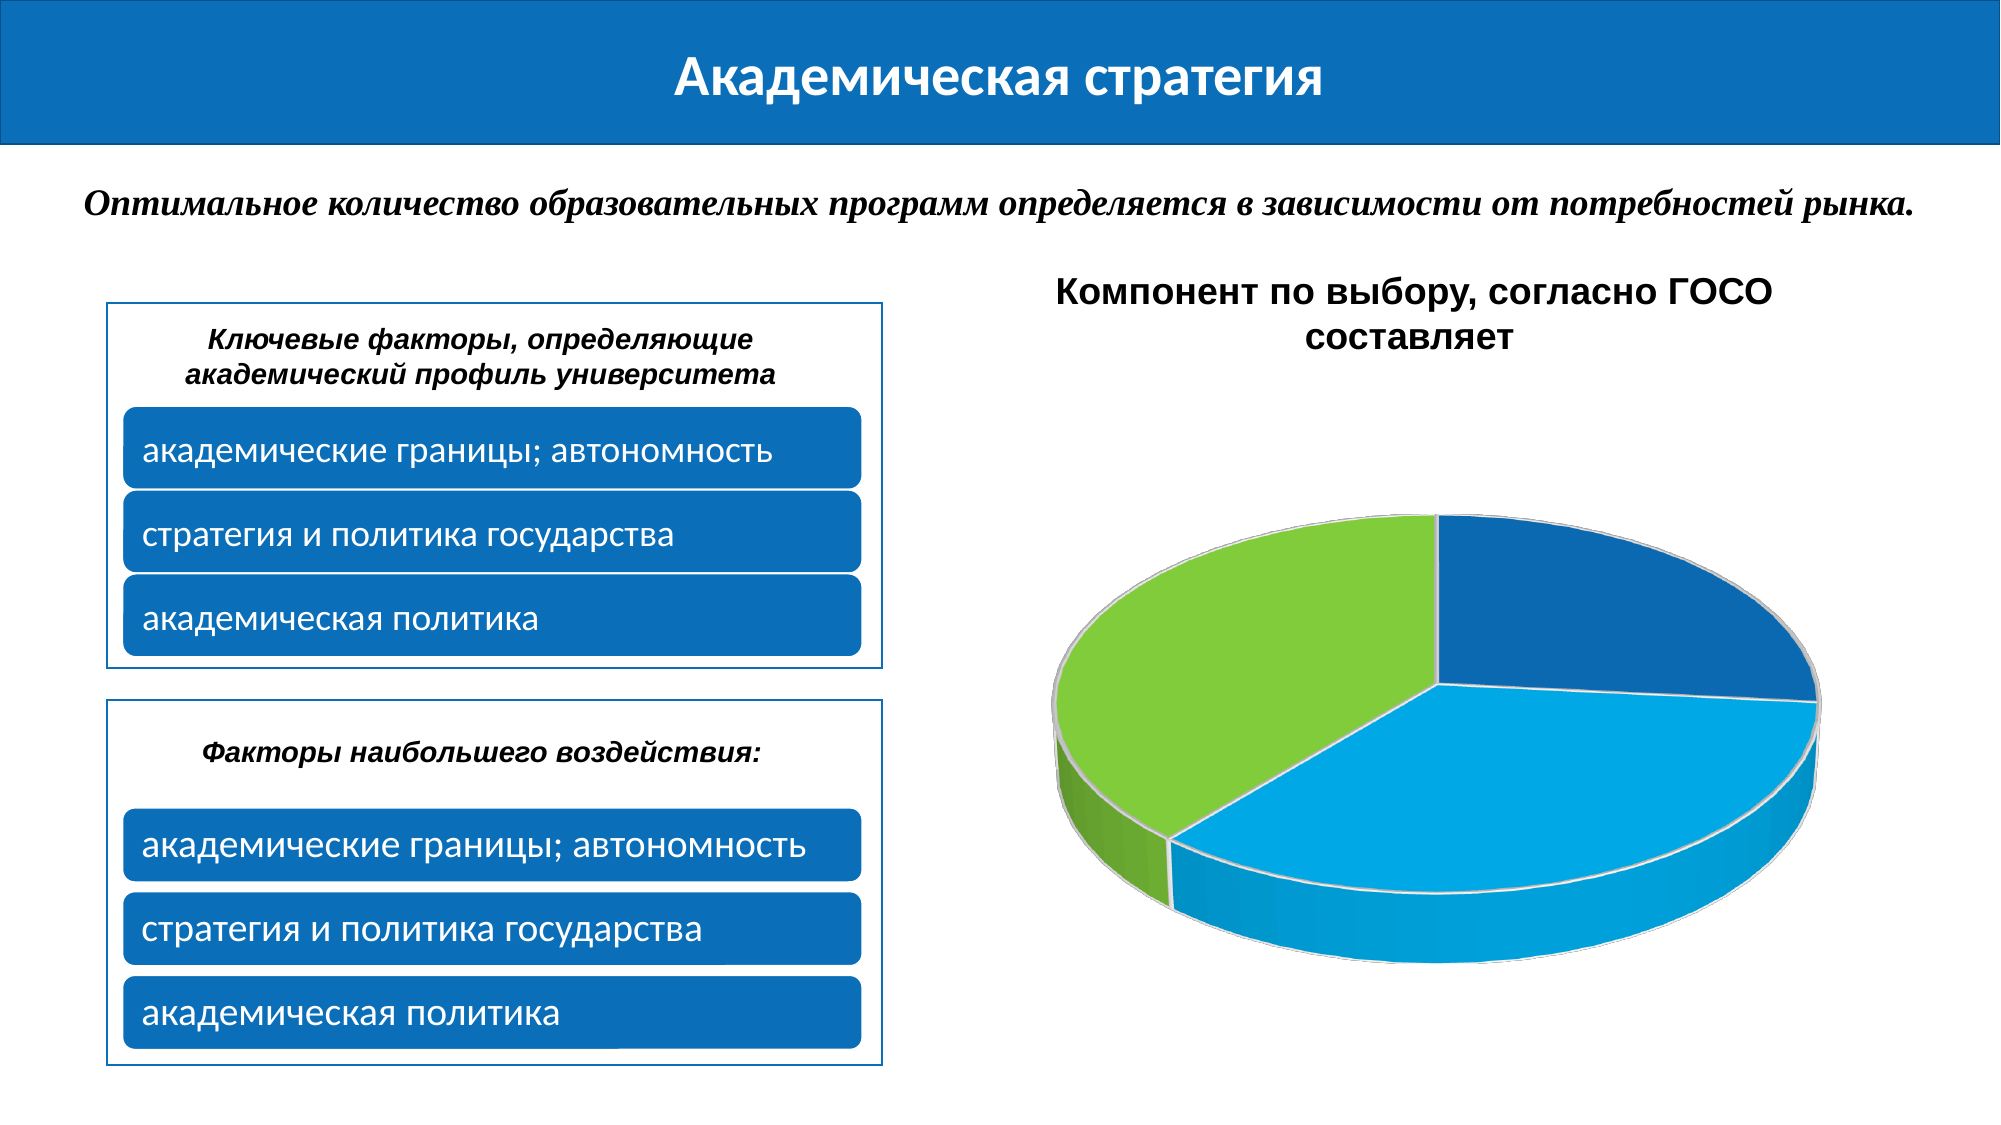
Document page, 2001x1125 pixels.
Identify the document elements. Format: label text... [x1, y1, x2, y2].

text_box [122, 802, 863, 1055]
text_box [122, 405, 863, 658]
text_box Факторы наибольшего воздействия: [159, 726, 805, 776]
text_box [106, 302, 883, 669]
text_box Ключевые факторы, определяющие академический профиль университета [162, 312, 808, 398]
text_box Академическая стратегия [0, 0, 2000, 145]
text_box [106, 699, 883, 1066]
text_box Оптимальное количество образовательных программ определяется в зависимости от потребностей рынка. [58, 170, 1942, 230]
chart [963, 379, 1866, 1066]
text_box Компонент по выбору, согласно ГОСО составляет [1030, 259, 1800, 365]
